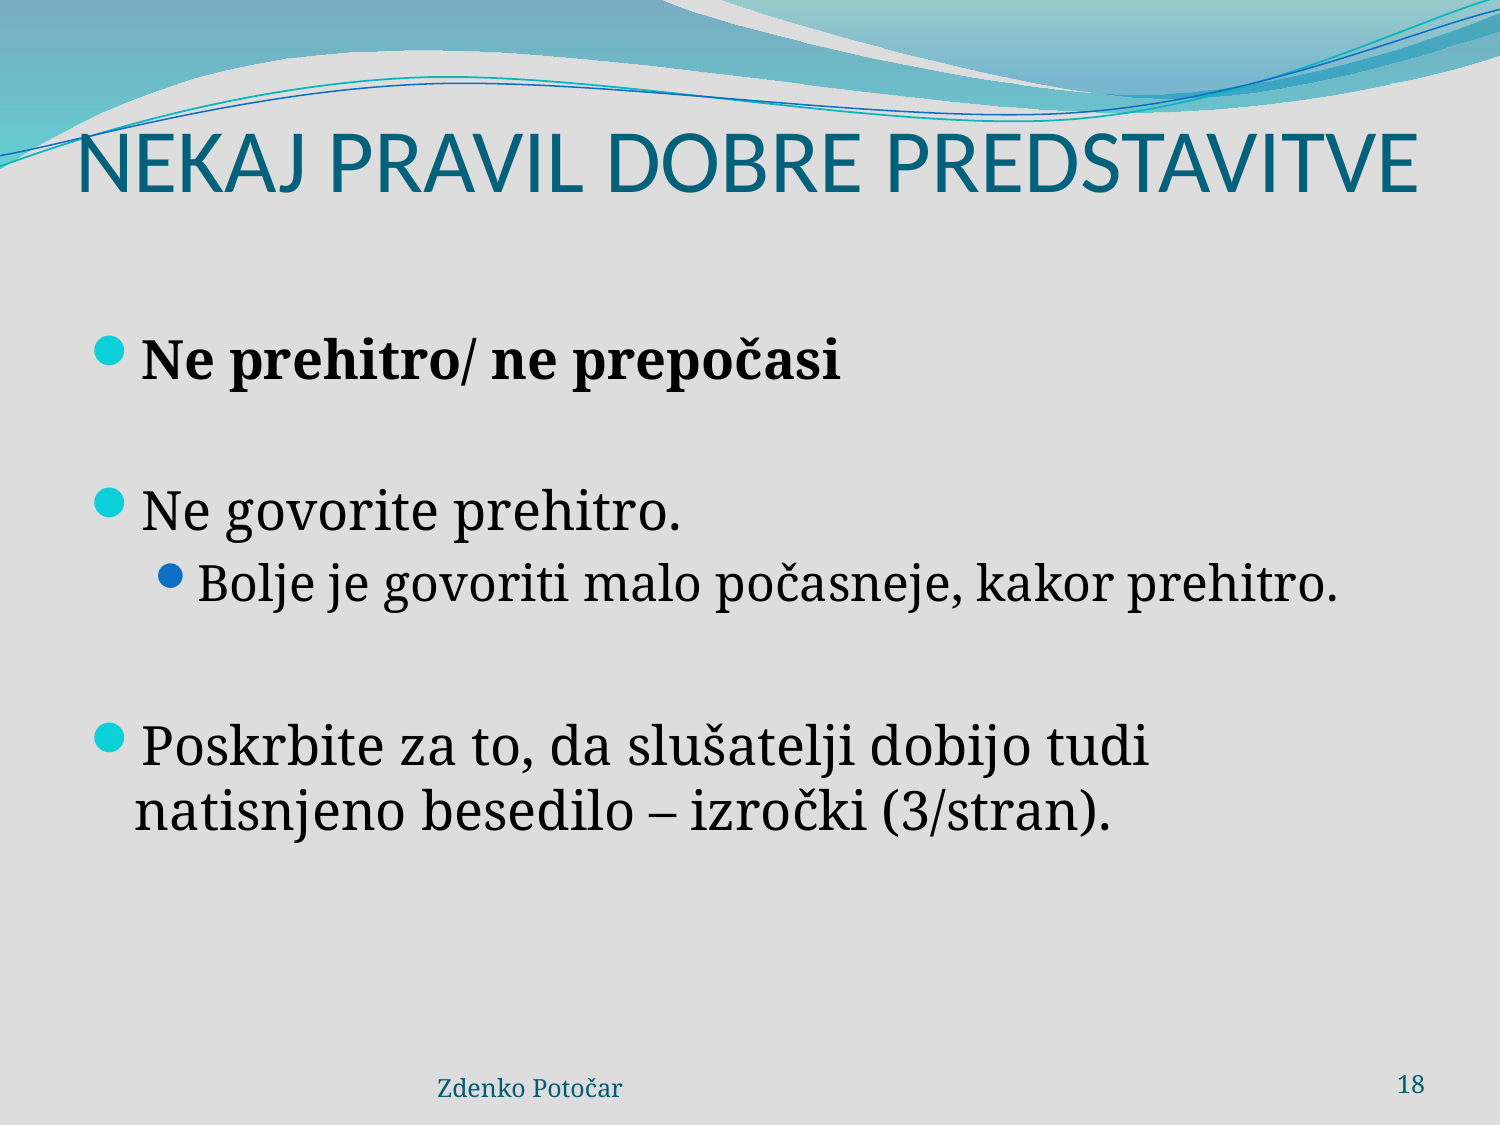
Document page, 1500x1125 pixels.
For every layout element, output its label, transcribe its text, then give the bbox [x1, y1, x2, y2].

footer Zdenko Potočar [437, 1042, 988, 1103]
slide_number 18 [1299, 1042, 1425, 1103]
title NEKAJ PRAVIL DOBRE PREDSTAVITVE [75, 70, 1425, 211]
list Ne prehitro/ ne prepočasi Ne govorite prehitro. Bolje je govoriti malo počasneje, kakor prehitro. Poskrbite za to, da slušatelji dobijo tudi natisnjeno besedilo – izročki (3/stran). [75, 317, 1425, 1038]
